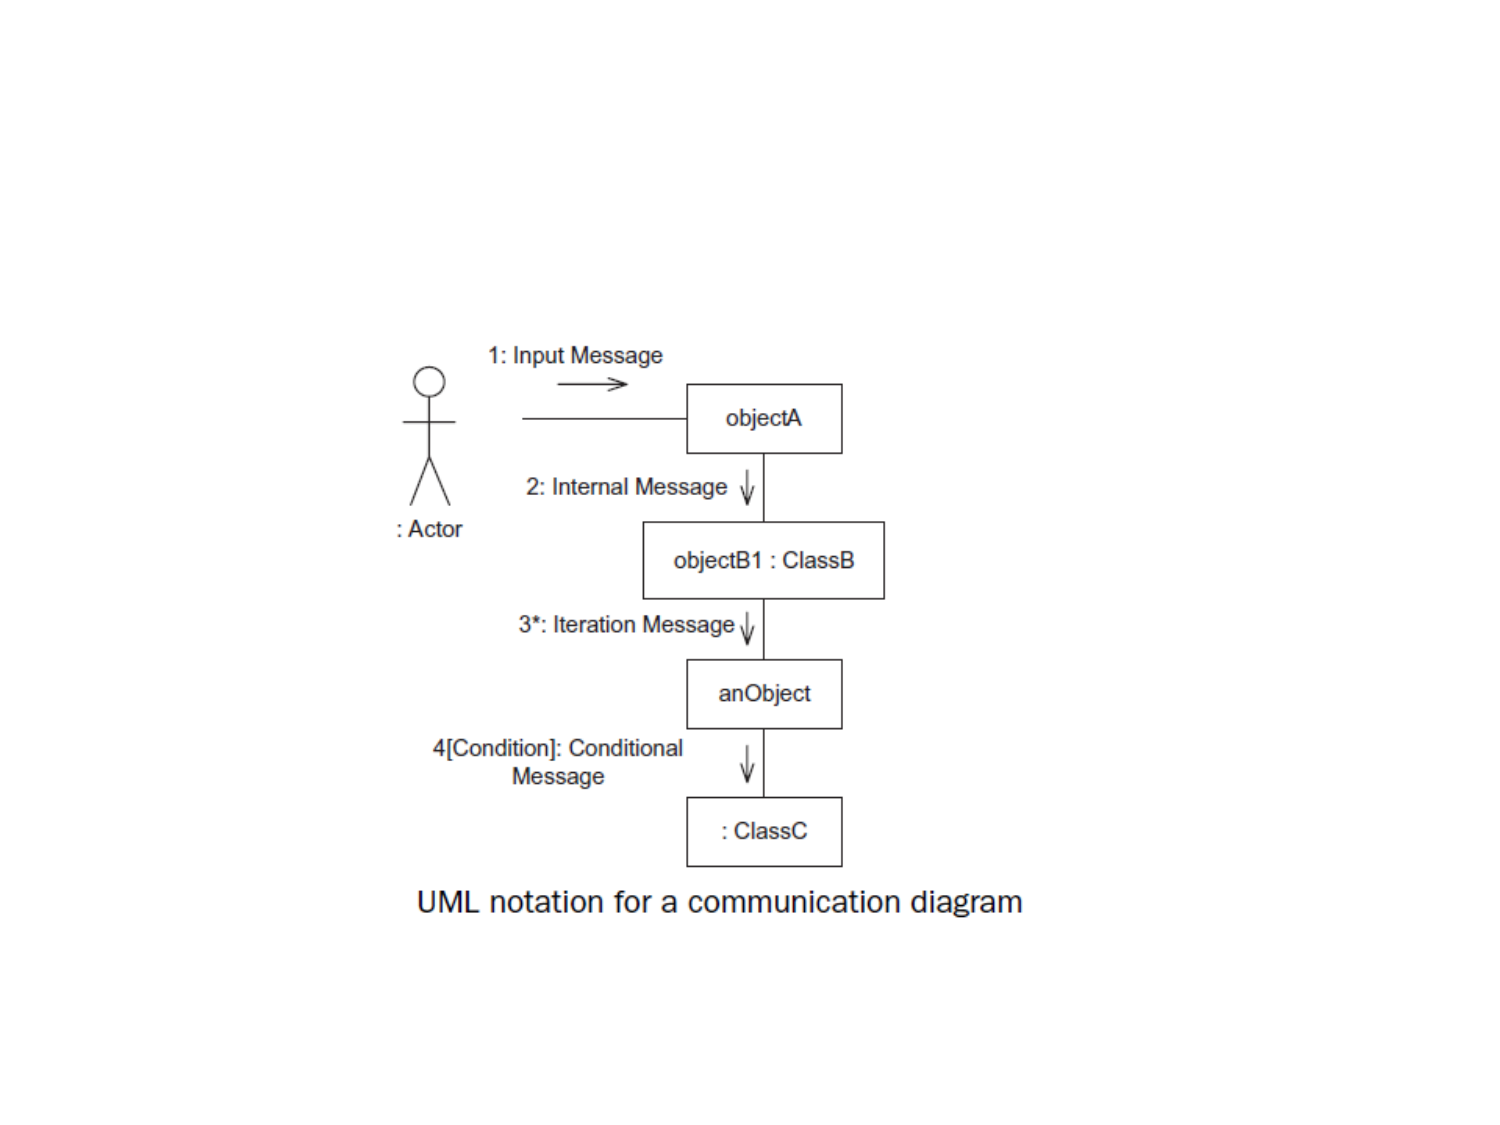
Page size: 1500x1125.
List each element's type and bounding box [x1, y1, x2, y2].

list [187, 290, 1312, 977]
